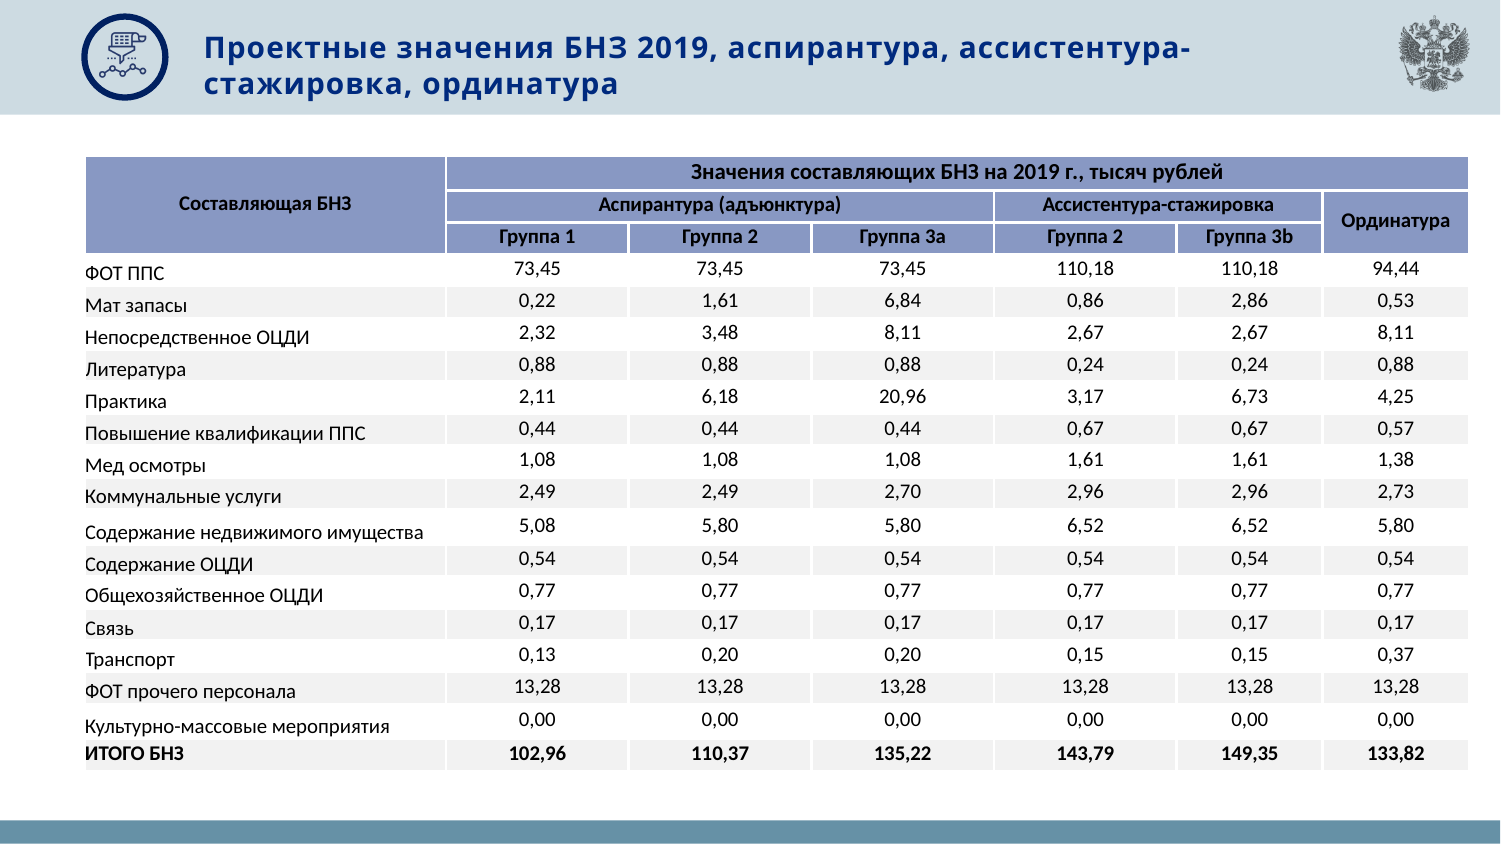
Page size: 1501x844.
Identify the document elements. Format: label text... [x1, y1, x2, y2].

table_cell 5,80 [630, 511, 810, 543]
table_cell 135,22 [813, 740, 993, 770]
table_cell 1,08 [447, 447, 627, 476]
table_cell 0,00 [630, 705, 810, 738]
table_cell 0,22 [447, 287, 627, 317]
table_cell 2,96 [1178, 479, 1321, 508]
table_cell 0,37 [1324, 642, 1468, 671]
table_cell 5,80 [813, 511, 993, 543]
table_cell Мед осмотры [86, 447, 445, 476]
table_cell 5,80 [1324, 511, 1468, 543]
table_cell 0,88 [630, 351, 810, 380]
table_cell Группа 3a [813, 224, 993, 253]
table_cell 8,11 [813, 319, 993, 348]
table_cell 13,28 [813, 673, 993, 703]
table_cell 0,20 [813, 642, 993, 671]
table_cell 2,73 [1324, 479, 1468, 508]
table_cell Группа 2 [995, 224, 1175, 253]
table_cell 8,11 [1324, 319, 1468, 348]
table_cell Группа 2 [630, 224, 810, 253]
table_cell 0,67 [1178, 415, 1321, 444]
table_cell 1,61 [630, 287, 810, 317]
table_cell 0,17 [630, 610, 810, 639]
table_cell 73,45 [813, 256, 993, 285]
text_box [84, 16, 166, 98]
table_cell 13,28 [630, 673, 810, 703]
table_cell 0,54 [630, 546, 810, 575]
table_cell Общехозяйственное ОЦДИ [86, 578, 445, 607]
table_cell 2,11 [447, 383, 627, 412]
table_cell 0,77 [447, 578, 627, 607]
table_cell 110,18 [995, 256, 1175, 285]
table_cell 0,77 [630, 578, 810, 607]
table_cell 2,70 [813, 479, 993, 508]
table_cell 0,54 [447, 546, 627, 575]
table_cell 6,52 [995, 511, 1175, 543]
table_cell 0,88 [447, 351, 627, 380]
table_cell Практика [86, 383, 445, 412]
table_cell 13,28 [1178, 673, 1321, 703]
table_cell 0,54 [813, 546, 993, 575]
table_cell Содержание ОЦДИ [86, 546, 445, 575]
table_cell 20,96 [813, 383, 993, 412]
table_cell ИТОГО БНЗ [86, 740, 445, 770]
table_cell 0,53 [1324, 287, 1468, 317]
table_cell 1,61 [995, 447, 1175, 476]
table_cell 0,15 [1178, 642, 1321, 671]
table_cell 102,96 [447, 740, 627, 770]
table_cell 0,17 [1324, 610, 1468, 639]
table_header Составляющая БНЗ [86, 157, 445, 253]
table_cell 0,13 [447, 642, 627, 671]
table_cell 6,84 [813, 287, 993, 317]
table_cell 0,17 [1178, 610, 1321, 639]
table_cell 143,79 [995, 740, 1175, 770]
table_cell 13,28 [447, 673, 627, 703]
table_cell Связь [86, 610, 445, 639]
table_cell ФОТ ППС [86, 256, 445, 285]
table_cell 0,17 [447, 610, 627, 639]
picture [1398, 14, 1470, 92]
table_cell 0,77 [995, 578, 1175, 607]
table_cell 0,00 [1178, 705, 1321, 738]
table_cell 0,57 [1324, 415, 1468, 444]
table_cell 6,18 [630, 383, 810, 412]
table_cell 13,28 [1324, 673, 1468, 703]
table_cell 2,67 [995, 319, 1175, 348]
table_cell 0,17 [813, 610, 993, 639]
table_cell 3,17 [995, 383, 1175, 412]
table_cell 149,35 [1178, 740, 1321, 770]
table_cell Непосредственное ОЦДИ [86, 319, 445, 348]
table_cell 0,00 [1324, 705, 1468, 738]
table_cell 0,77 [813, 578, 993, 607]
table_cell Группа 1 [447, 224, 627, 253]
table_cell 0,54 [1324, 546, 1468, 575]
table_cell 0,24 [1178, 351, 1321, 380]
text_box Проектные значения БНЗ 2019, аспирантура, ассистентура-стажировка, ординатура [188, 21, 1317, 108]
table_header Значения составляющих БНЗ на 2019 г., тысяч рублей [447, 157, 1468, 189]
table_cell 6,52 [1178, 511, 1321, 543]
table_cell 2,49 [630, 479, 810, 508]
text_box [0, 819, 1501, 844]
table_cell Группа 3b [1178, 224, 1321, 253]
table_cell 0,17 [995, 610, 1175, 639]
table_cell 4,25 [1324, 383, 1468, 412]
table_cell 2,67 [1178, 319, 1321, 348]
table_cell Литература [86, 351, 445, 380]
table_cell 0,44 [813, 415, 993, 444]
table_cell 73,45 [630, 256, 810, 285]
table_cell 0,54 [1178, 546, 1321, 575]
table_cell Ординатура [1324, 192, 1468, 253]
table_cell 0,44 [447, 415, 627, 444]
table_cell 73,45 [447, 256, 627, 285]
table_cell 0,77 [1178, 578, 1321, 607]
table_cell 2,96 [995, 479, 1175, 508]
table_cell 0,54 [995, 546, 1175, 575]
table_cell 0,15 [995, 642, 1175, 671]
table_cell 2,86 [1178, 287, 1321, 317]
table_cell 13,28 [995, 673, 1175, 703]
table_cell 2,49 [447, 479, 627, 508]
table_cell 110,37 [630, 740, 810, 770]
table_cell ФОТ прочего персонала [86, 673, 445, 703]
table_cell 0,00 [813, 705, 993, 738]
table_cell Мат запасы [86, 287, 445, 317]
table_cell 1,38 [1324, 447, 1468, 476]
table_cell 5,08 [447, 511, 627, 543]
table_cell Коммунальные услуги [86, 479, 445, 508]
table_cell 133,82 [1324, 740, 1468, 770]
table_cell Повышение квалификации ППС [86, 415, 445, 444]
table_cell Аспирантура (адъюнктура) [447, 192, 993, 221]
table_cell 1,61 [1178, 447, 1321, 476]
table_cell Содержание недвижимого имущества [86, 511, 445, 543]
table_cell 110,18 [1178, 256, 1321, 285]
table_cell 0,88 [1324, 351, 1468, 380]
table_cell Транспорт [86, 642, 445, 671]
table_cell 6,73 [1178, 383, 1321, 412]
table_cell 0,44 [630, 415, 810, 444]
table_cell Ассистентура-стажировка [995, 192, 1321, 221]
text_box [0, 0, 1501, 116]
table_cell 0,20 [630, 642, 810, 671]
table_cell Культурно-массовые мероприятия [86, 705, 445, 738]
table_cell 2,32 [447, 319, 627, 348]
table_cell 0,00 [995, 705, 1175, 738]
table_cell 1,08 [813, 447, 993, 476]
table_cell 1,08 [630, 447, 810, 476]
table_cell 0,00 [447, 705, 627, 738]
table_cell 0,67 [995, 415, 1175, 444]
table_cell 0,88 [813, 351, 993, 380]
table_cell 0,24 [995, 351, 1175, 380]
table_cell 0,77 [1324, 578, 1468, 607]
table_cell 94,44 [1324, 256, 1468, 285]
table_cell 3,48 [630, 319, 810, 348]
table_cell 0,86 [995, 287, 1175, 317]
